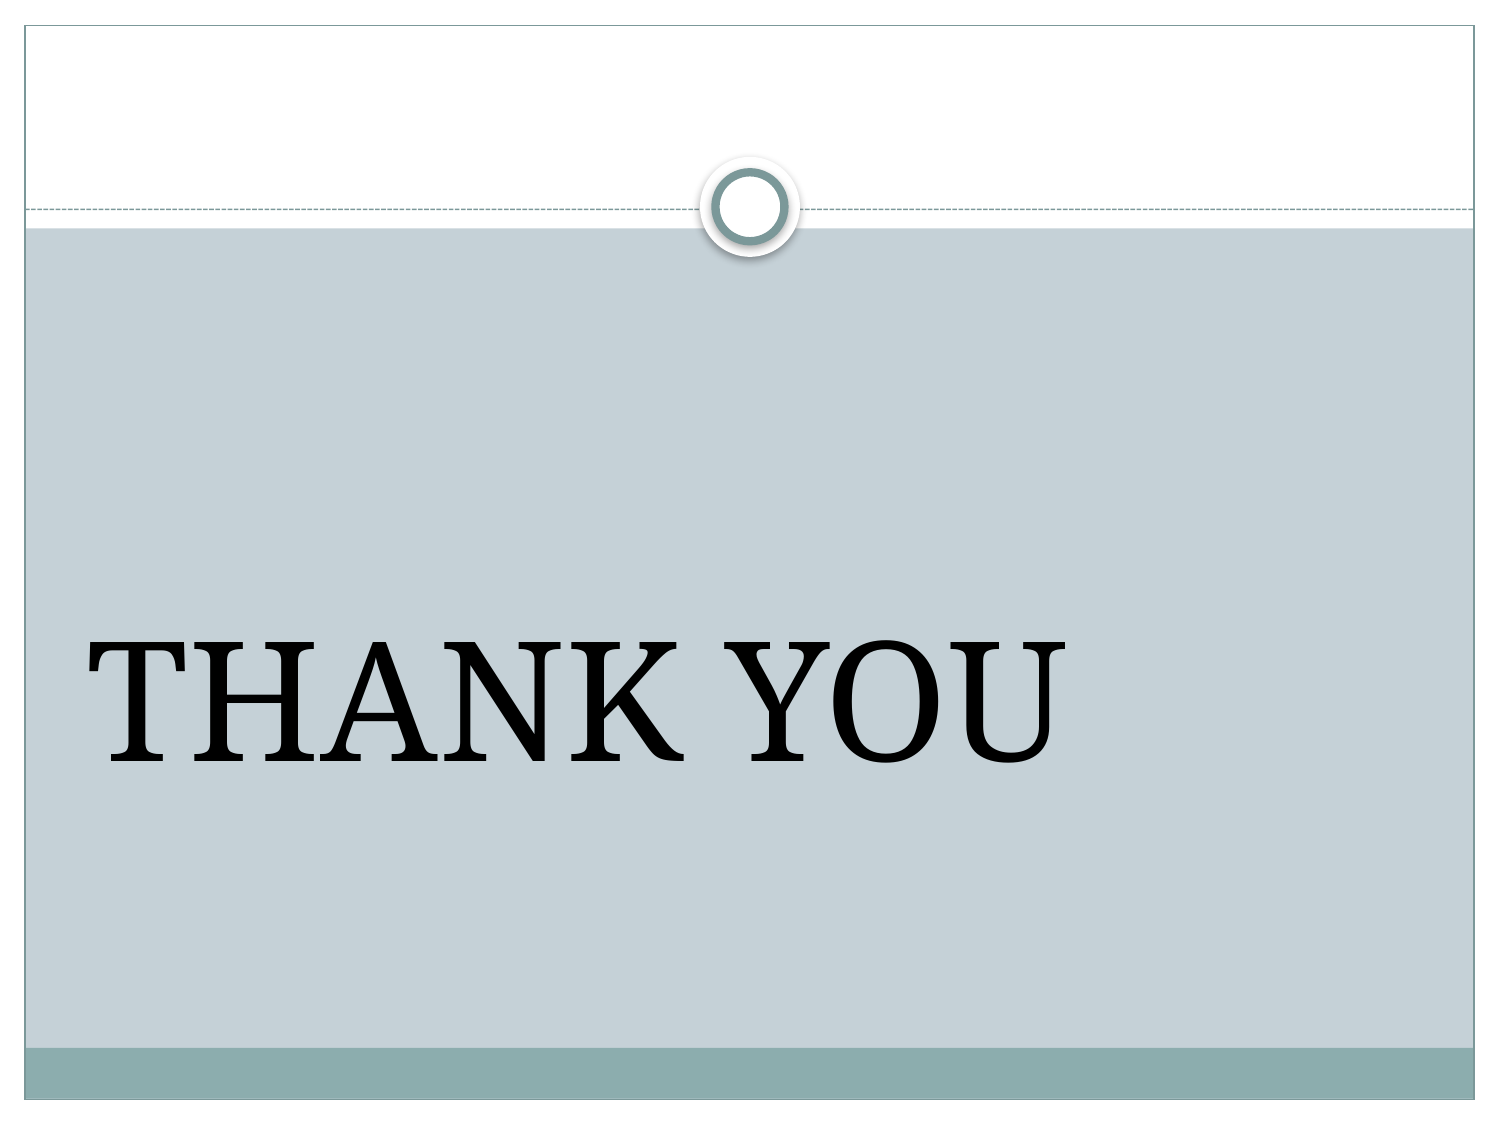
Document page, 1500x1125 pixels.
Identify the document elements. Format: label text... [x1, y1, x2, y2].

list THANK YOU [49, 250, 1445, 1001]
